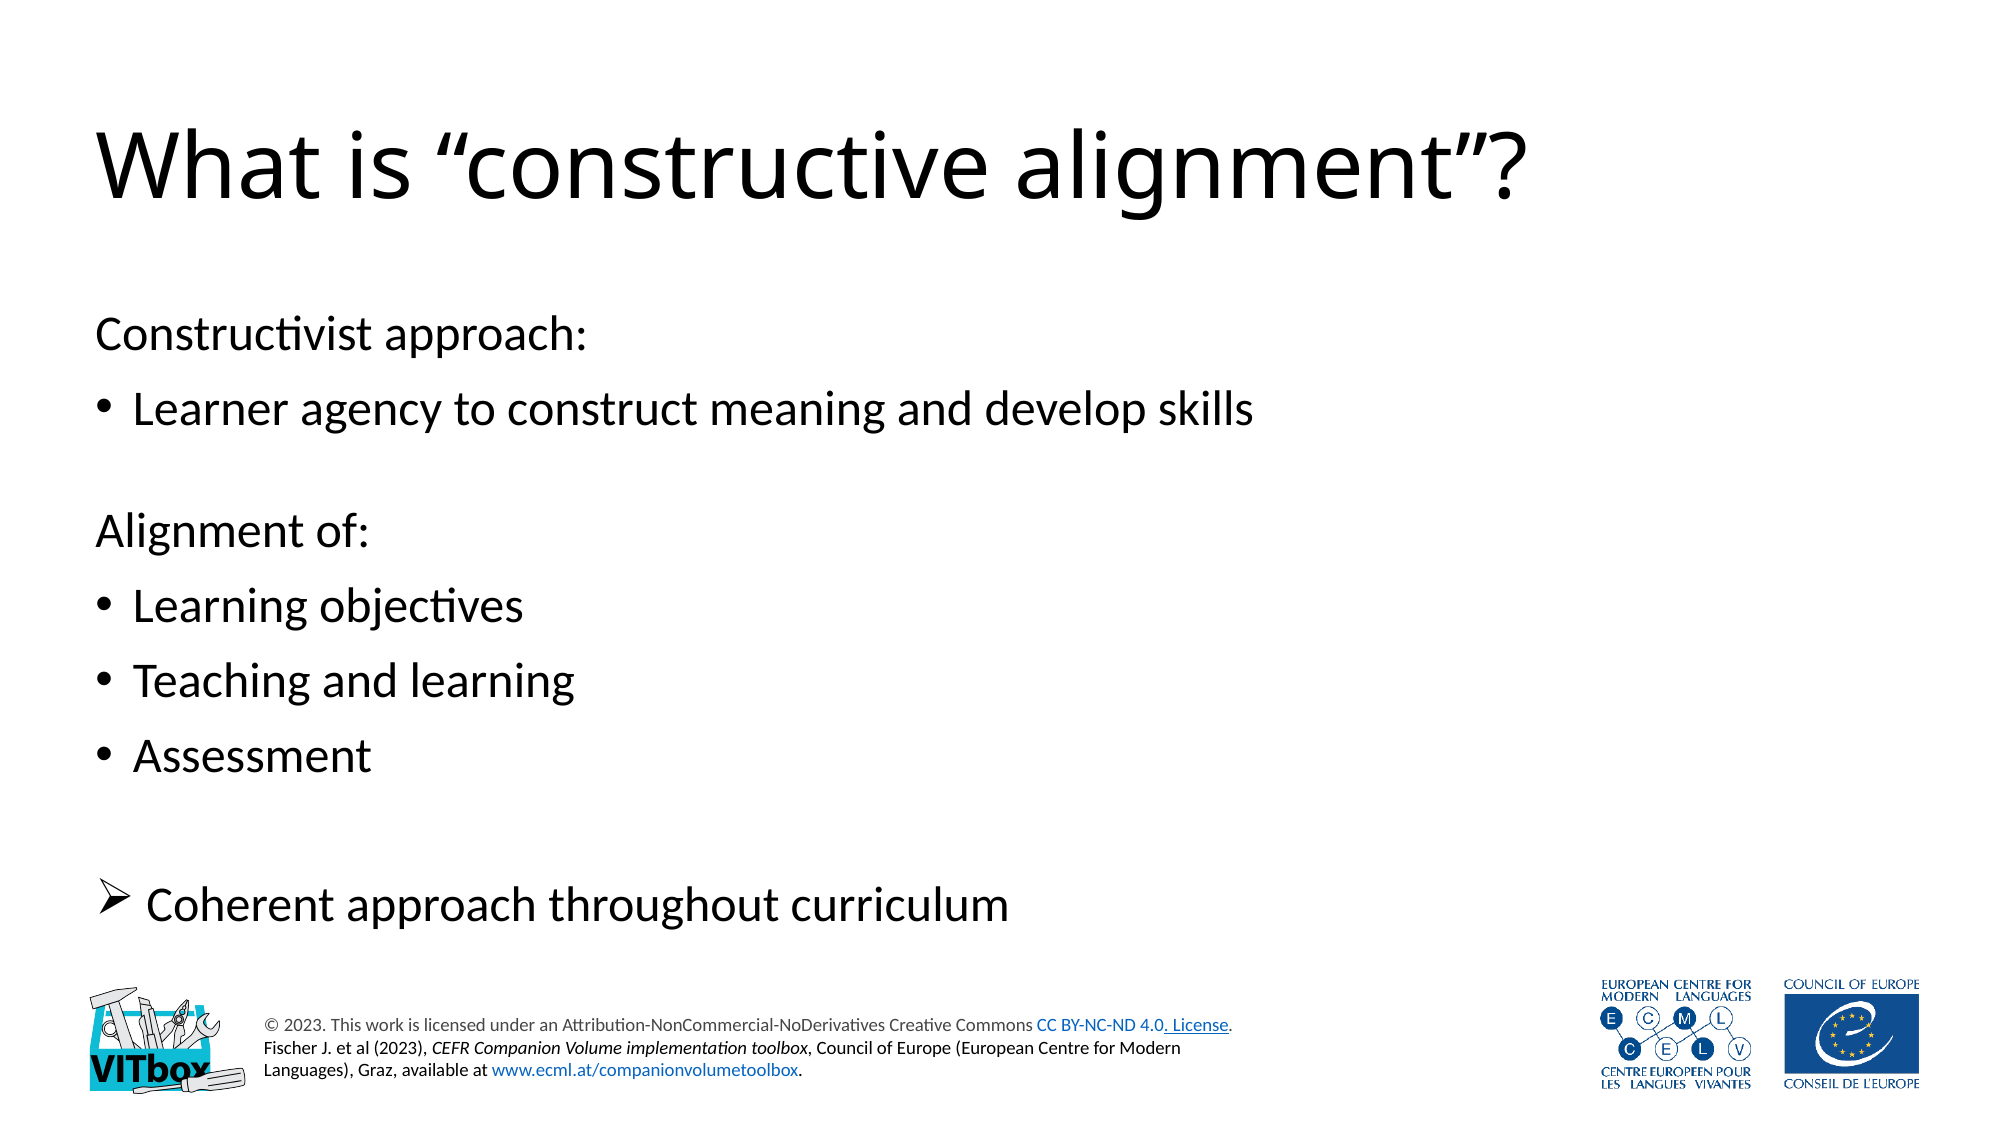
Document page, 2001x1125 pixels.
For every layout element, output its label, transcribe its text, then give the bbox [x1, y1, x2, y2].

list Constructivist approach: Learner agency to construct meaning and develop skills Alignment of: Learning objectives Teaching and learning Assessment Coherent approach throughout curriculum [80, 299, 1748, 964]
picture [1599, 978, 1921, 1089]
picture [80, 985, 249, 1095]
title What is “constructive alignment”? [80, 59, 1921, 278]
